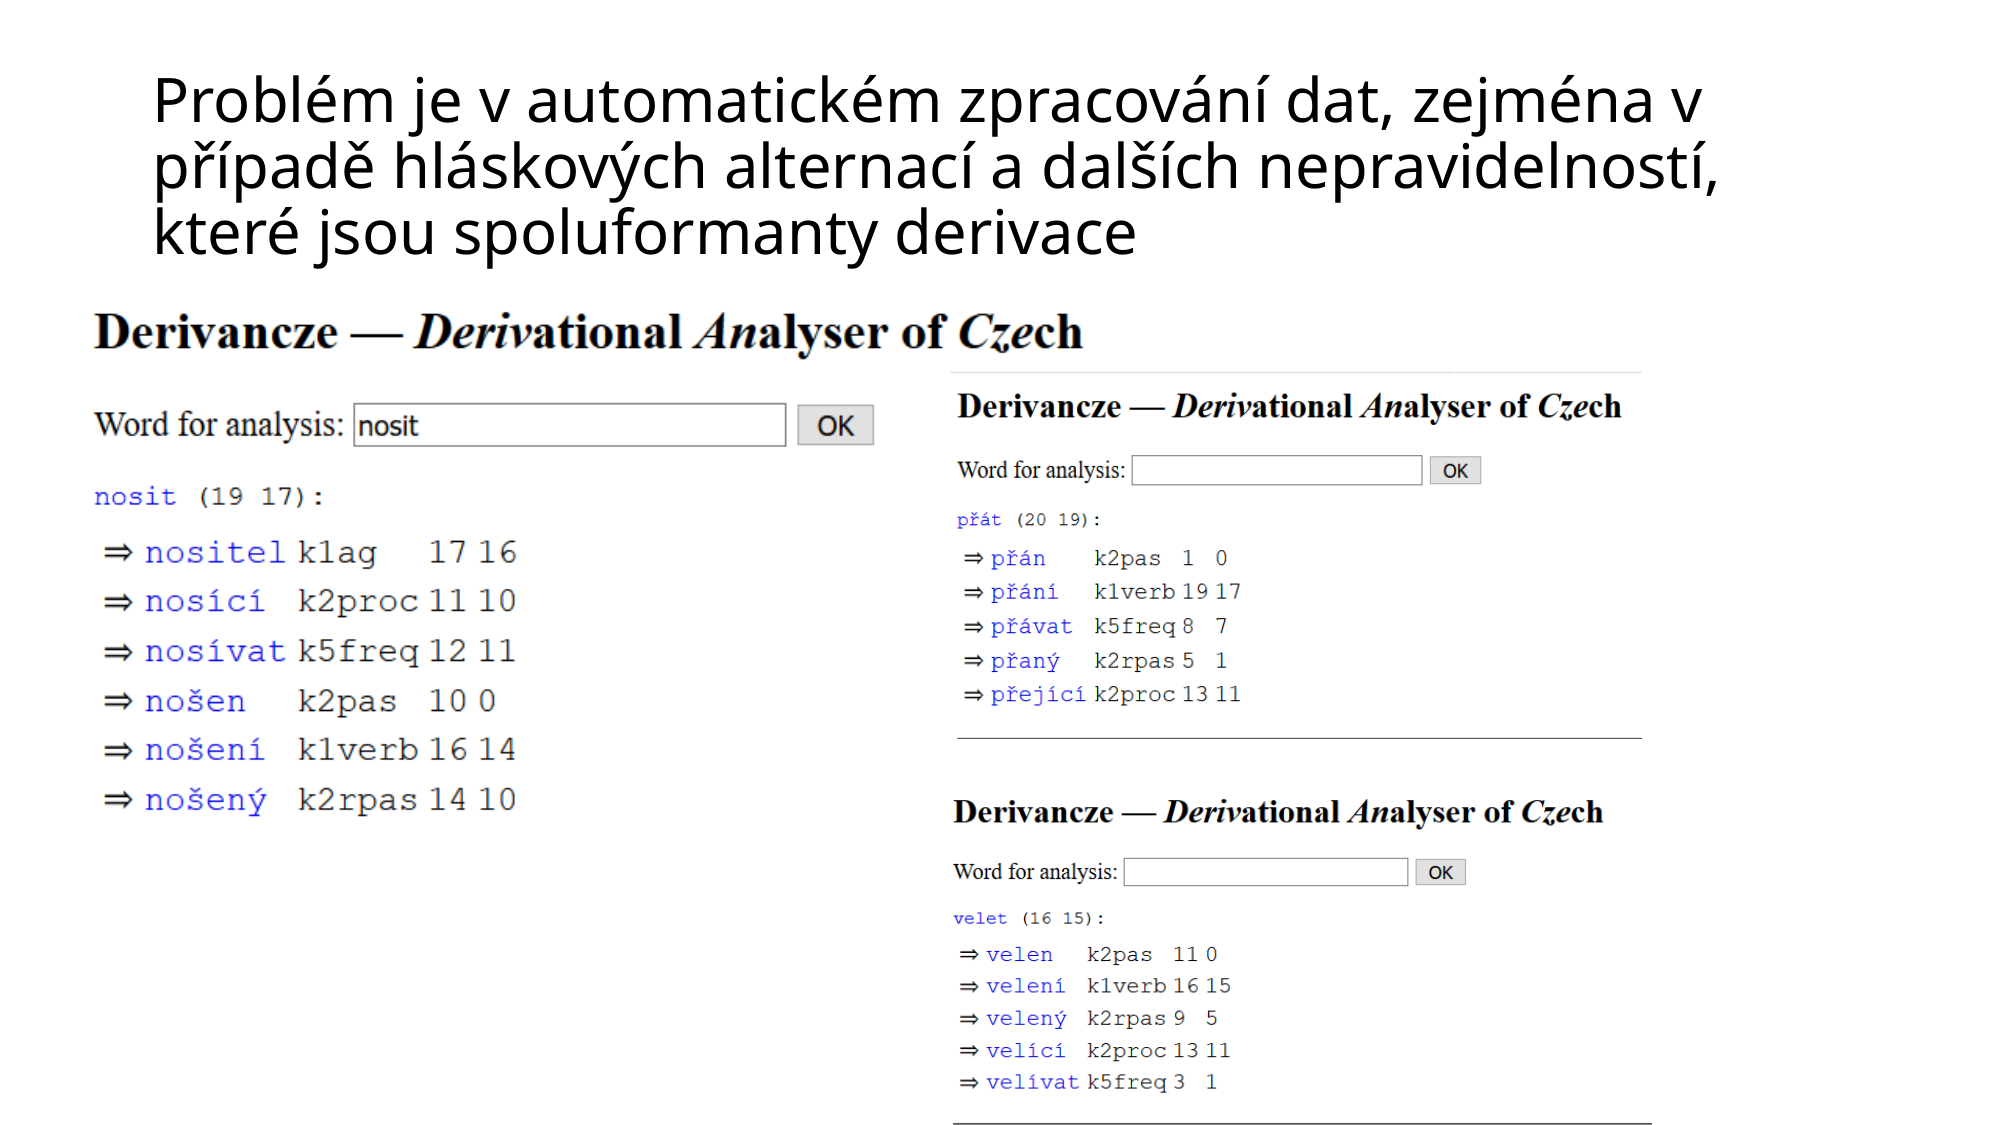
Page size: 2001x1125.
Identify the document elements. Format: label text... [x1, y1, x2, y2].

picture [950, 371, 1642, 739]
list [76, 289, 1101, 843]
title Problém je v automatickém zpracování dat, zejména v případě hláskových alternací a dalších nepravidelností, které jsou spoluformanty derivace [137, 59, 1863, 278]
picture [950, 787, 1652, 1125]
